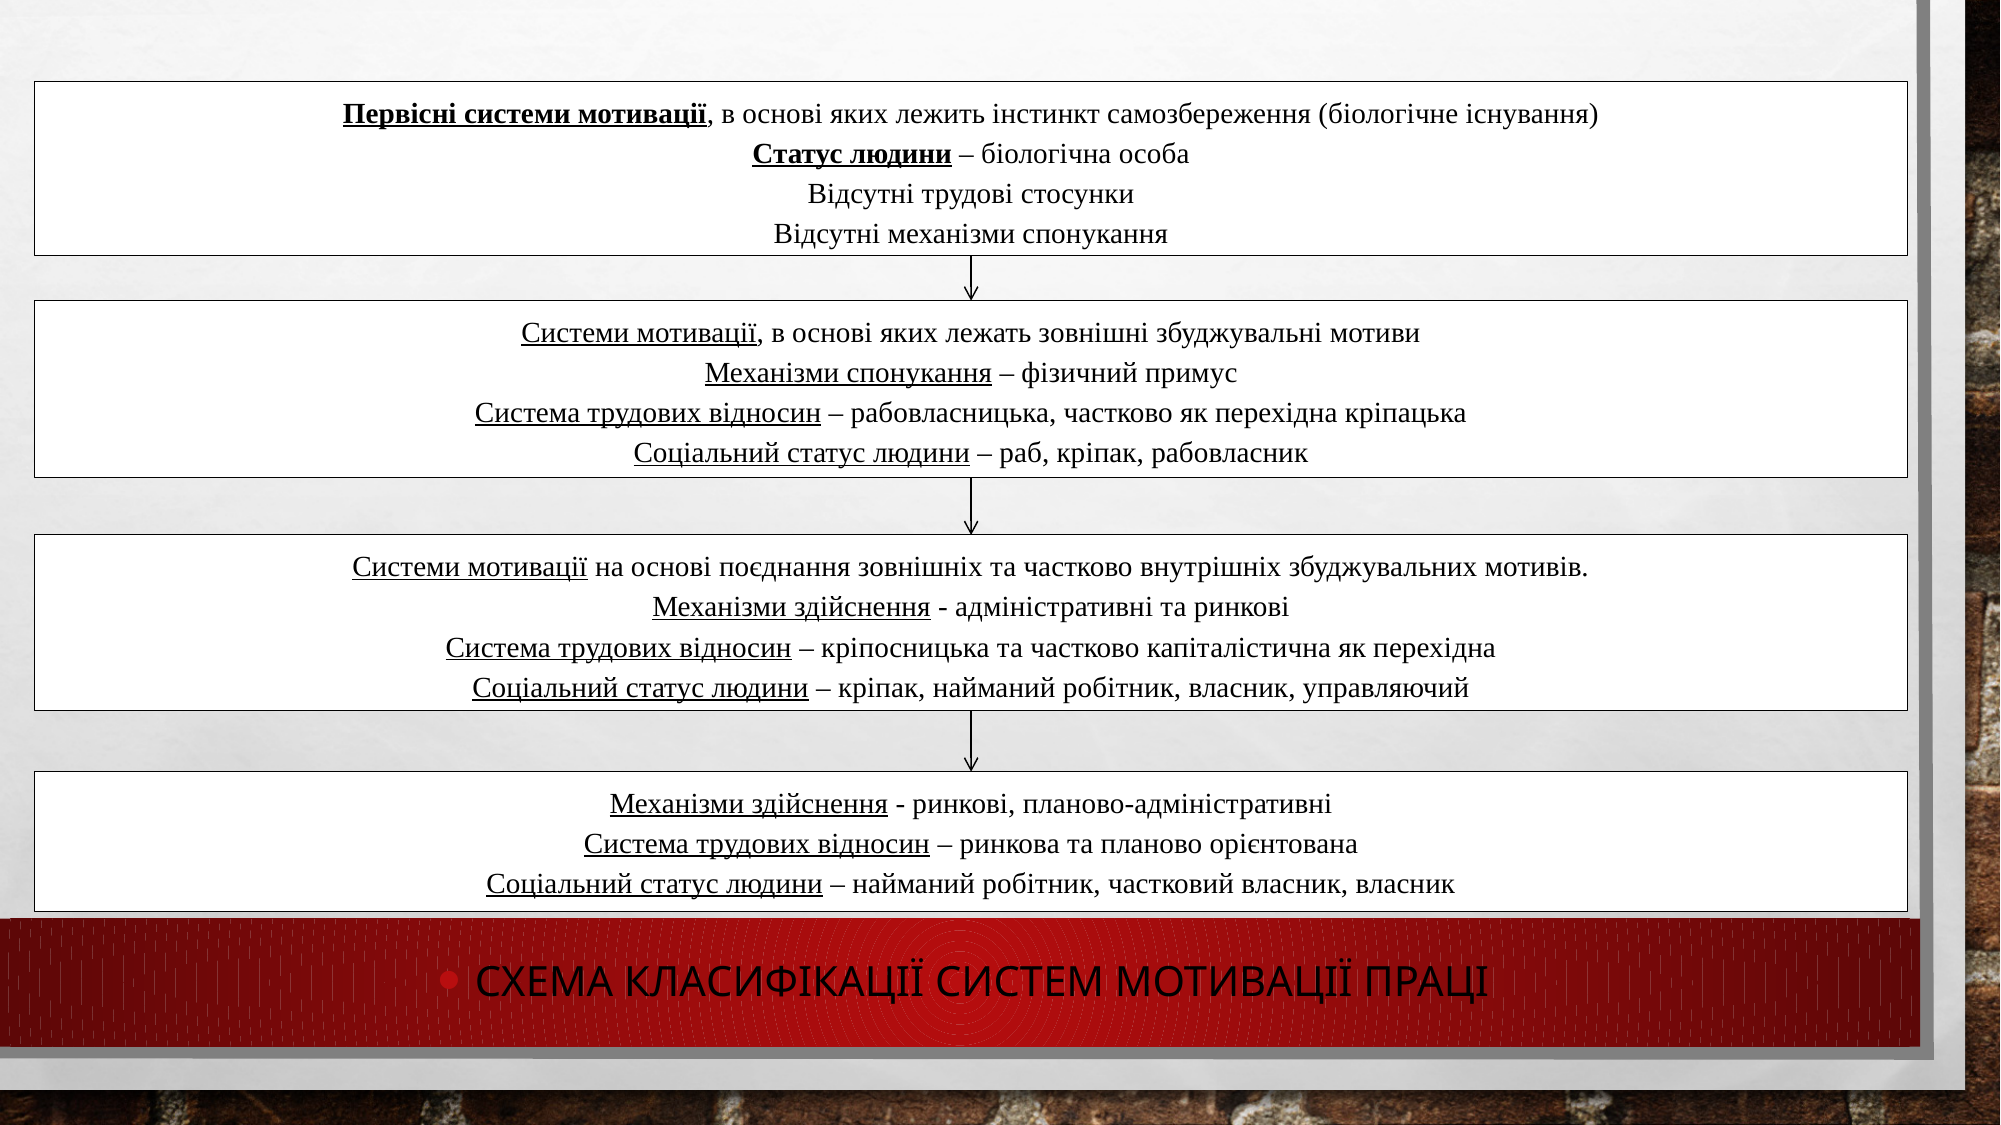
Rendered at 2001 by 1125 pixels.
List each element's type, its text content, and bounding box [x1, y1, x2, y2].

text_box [34, 81, 1908, 920]
picture [0, 0, 2000, 1125]
list Схема класифікації систем мотивації праці [110, 933, 1817, 1016]
